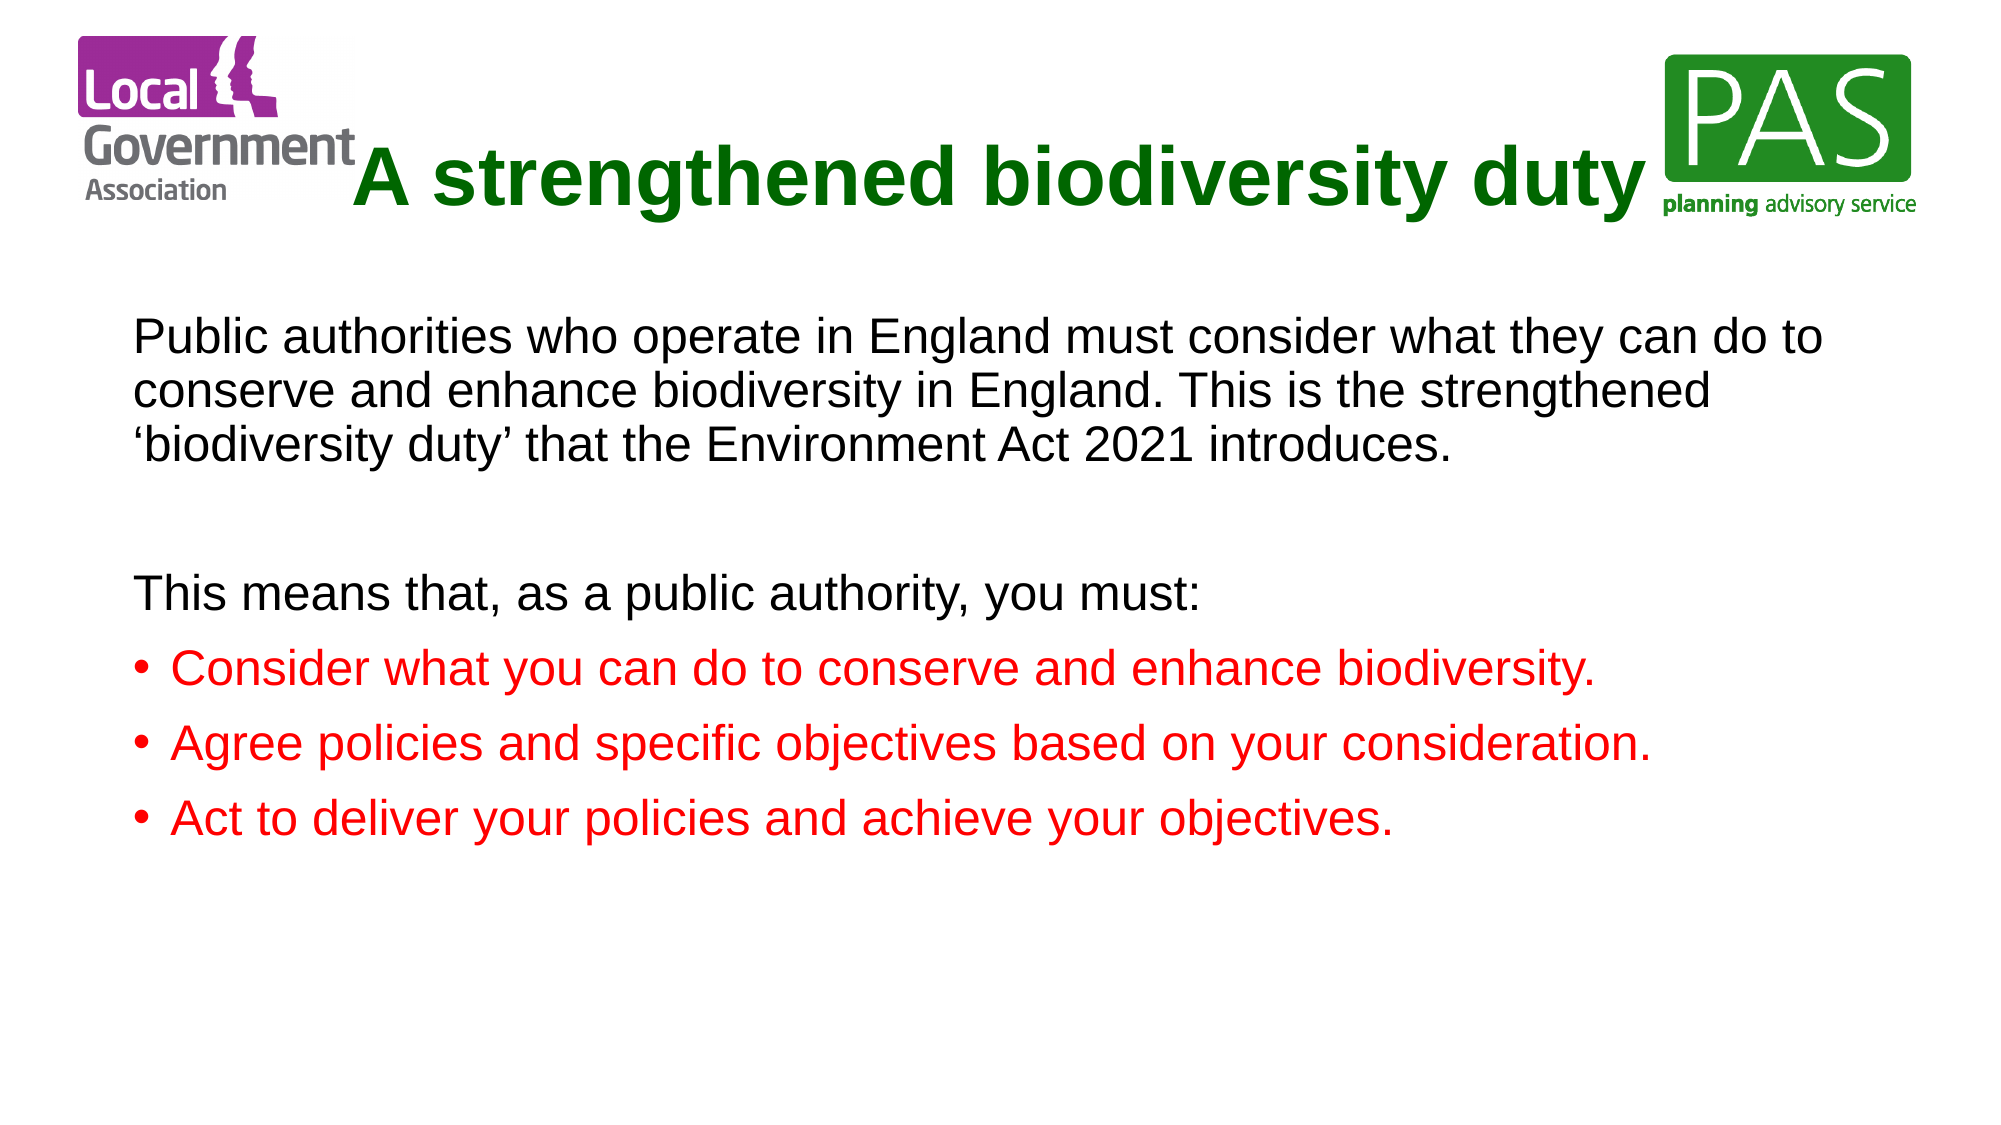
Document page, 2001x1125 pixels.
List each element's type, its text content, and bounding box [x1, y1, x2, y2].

picture [78, 36, 355, 200]
title A strengthened biodiversity duty [137, 120, 1863, 237]
list Public authorities who operate in England must consider what they can do to conserve and enhance biodiversity in England. This is the strengthened ‘biodiversity duty’ that the Environment Act 2021 introduces. This means that, as a public authority, you must: Consider what you can do to conserve and enhance biodiversity. Agree policies and specific objectives based on your consideration. Act to deliver your policies and achieve your objectives. [117, 302, 1918, 1005]
picture [1663, 54, 1916, 217]
